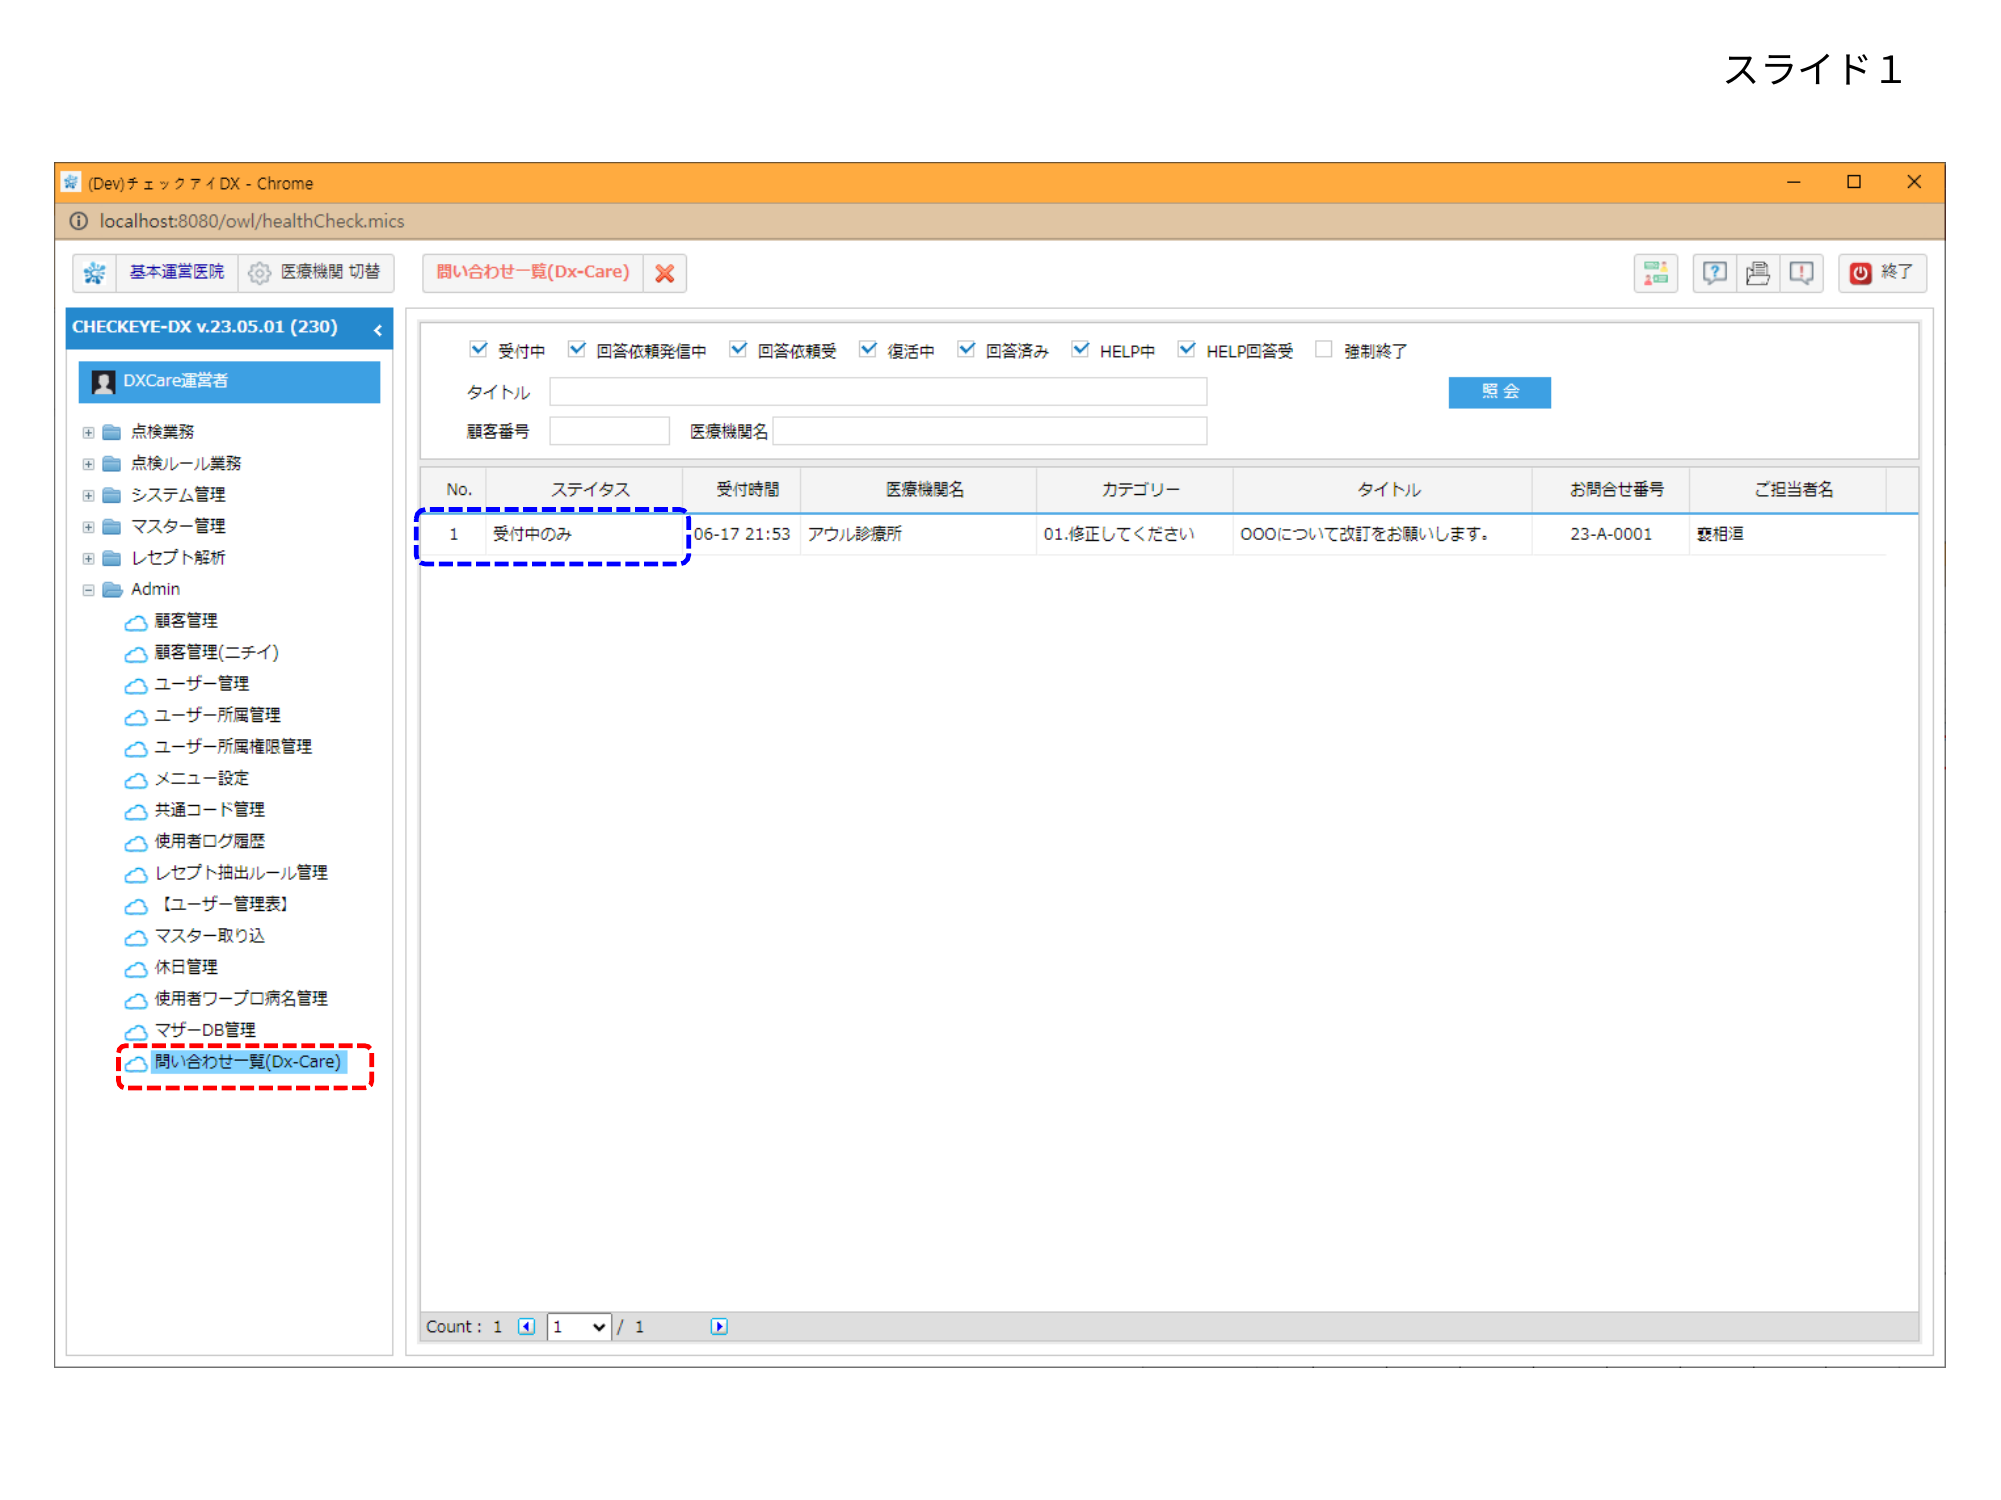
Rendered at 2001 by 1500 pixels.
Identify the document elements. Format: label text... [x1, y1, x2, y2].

picture [54, 162, 1946, 1368]
text_box スライド１ [1707, 38, 1926, 99]
